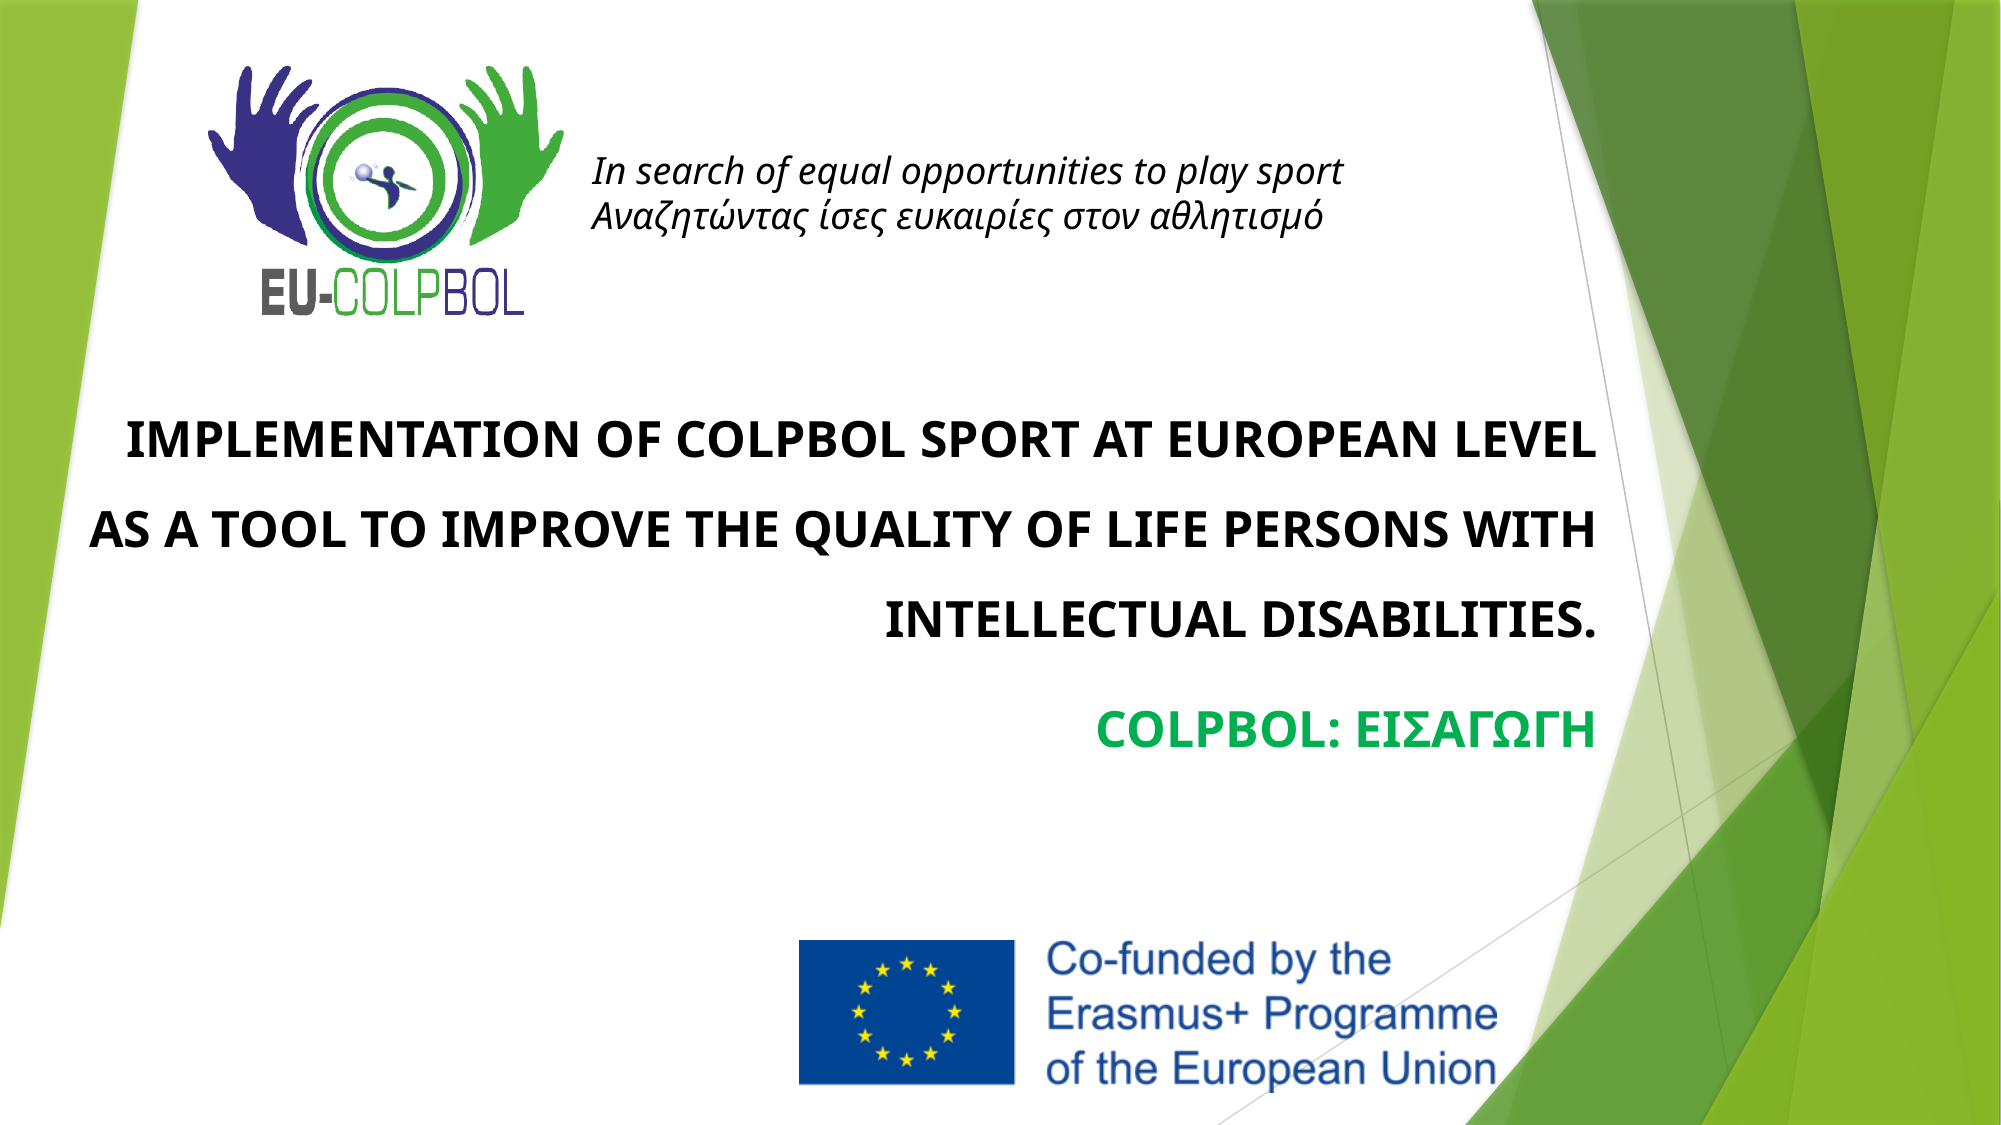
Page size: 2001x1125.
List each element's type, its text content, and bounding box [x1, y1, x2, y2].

picture [799, 939, 1498, 1094]
picture [206, 64, 564, 317]
subtitle IMPLEMENTATION OF COLPBOL SPORT AT EUROPEAN LEVEL AS A TOOL TO IMPROVE THE QUALITY OF LIFE PERSONS WITH INTELLECTUAL DISABILITIES. COLPBOL: ΕΙΣΑΓΩΓΗ [59, 369, 1614, 756]
text_box In search of equal opportunities to play sport Αναζητώντας ίσες ευκαιρίες στον αθλητισμό [577, 139, 1396, 245]
